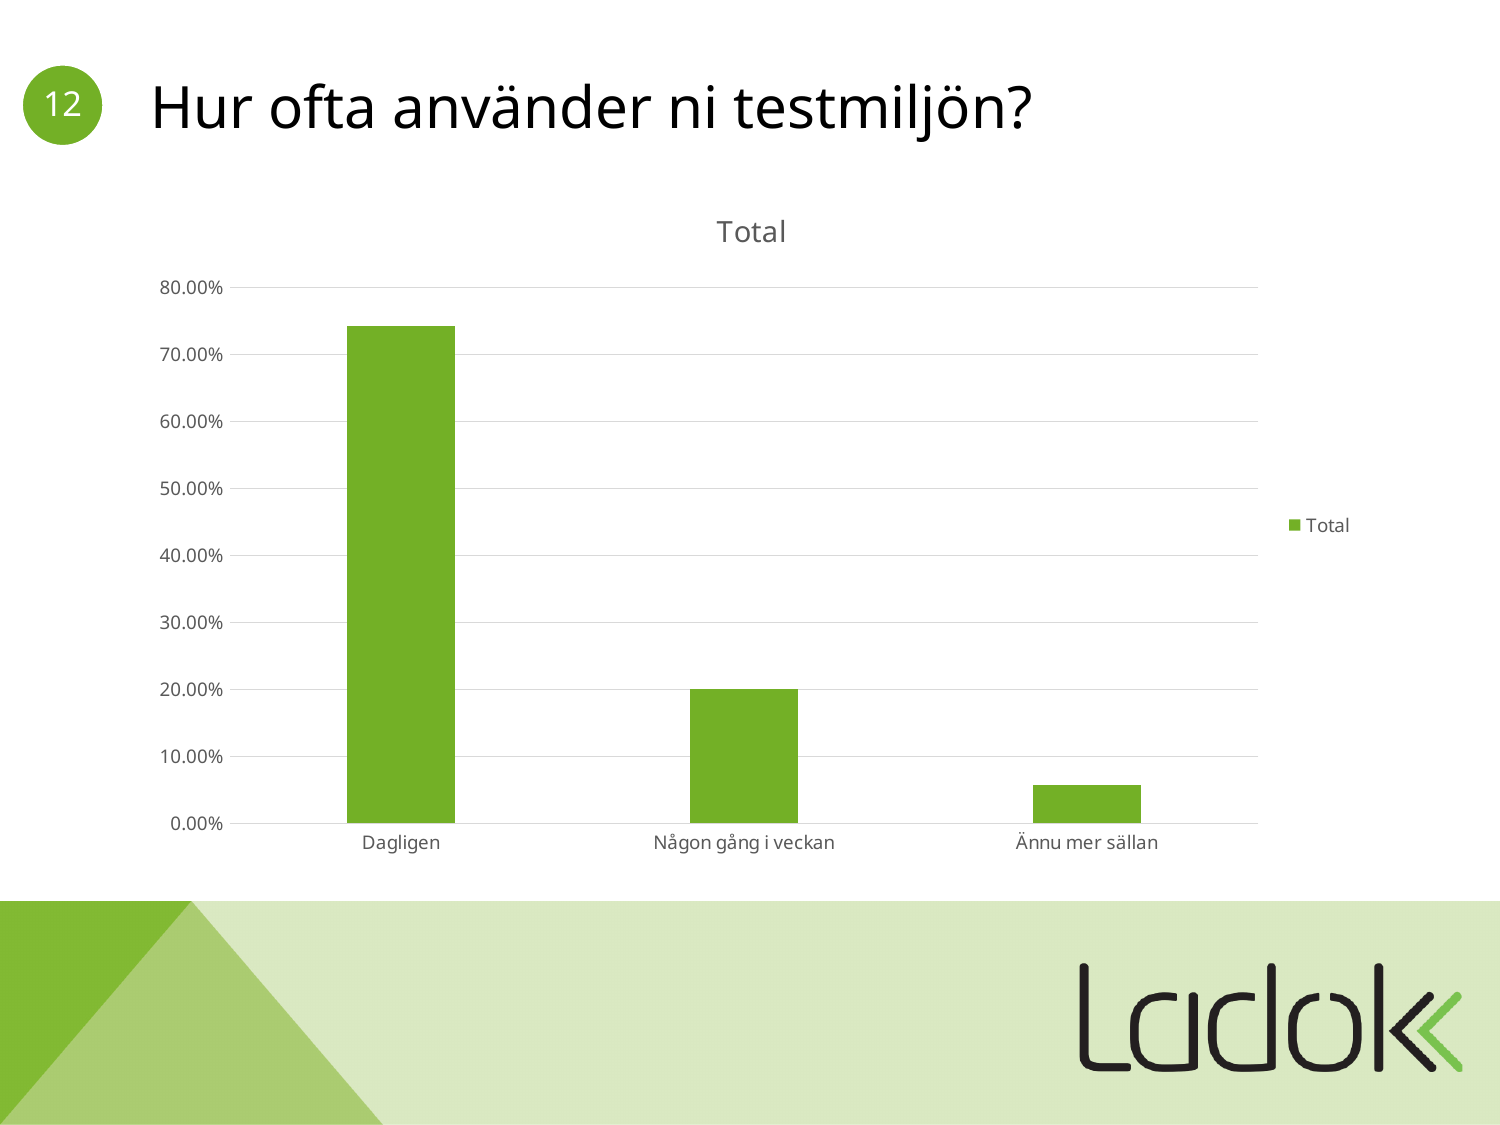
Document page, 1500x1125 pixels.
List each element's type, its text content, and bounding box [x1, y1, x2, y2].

title Hur ofta använder ni testmiljön? [135, 60, 1369, 150]
chart [134, 179, 1370, 871]
picture [0, 901, 1500, 1125]
